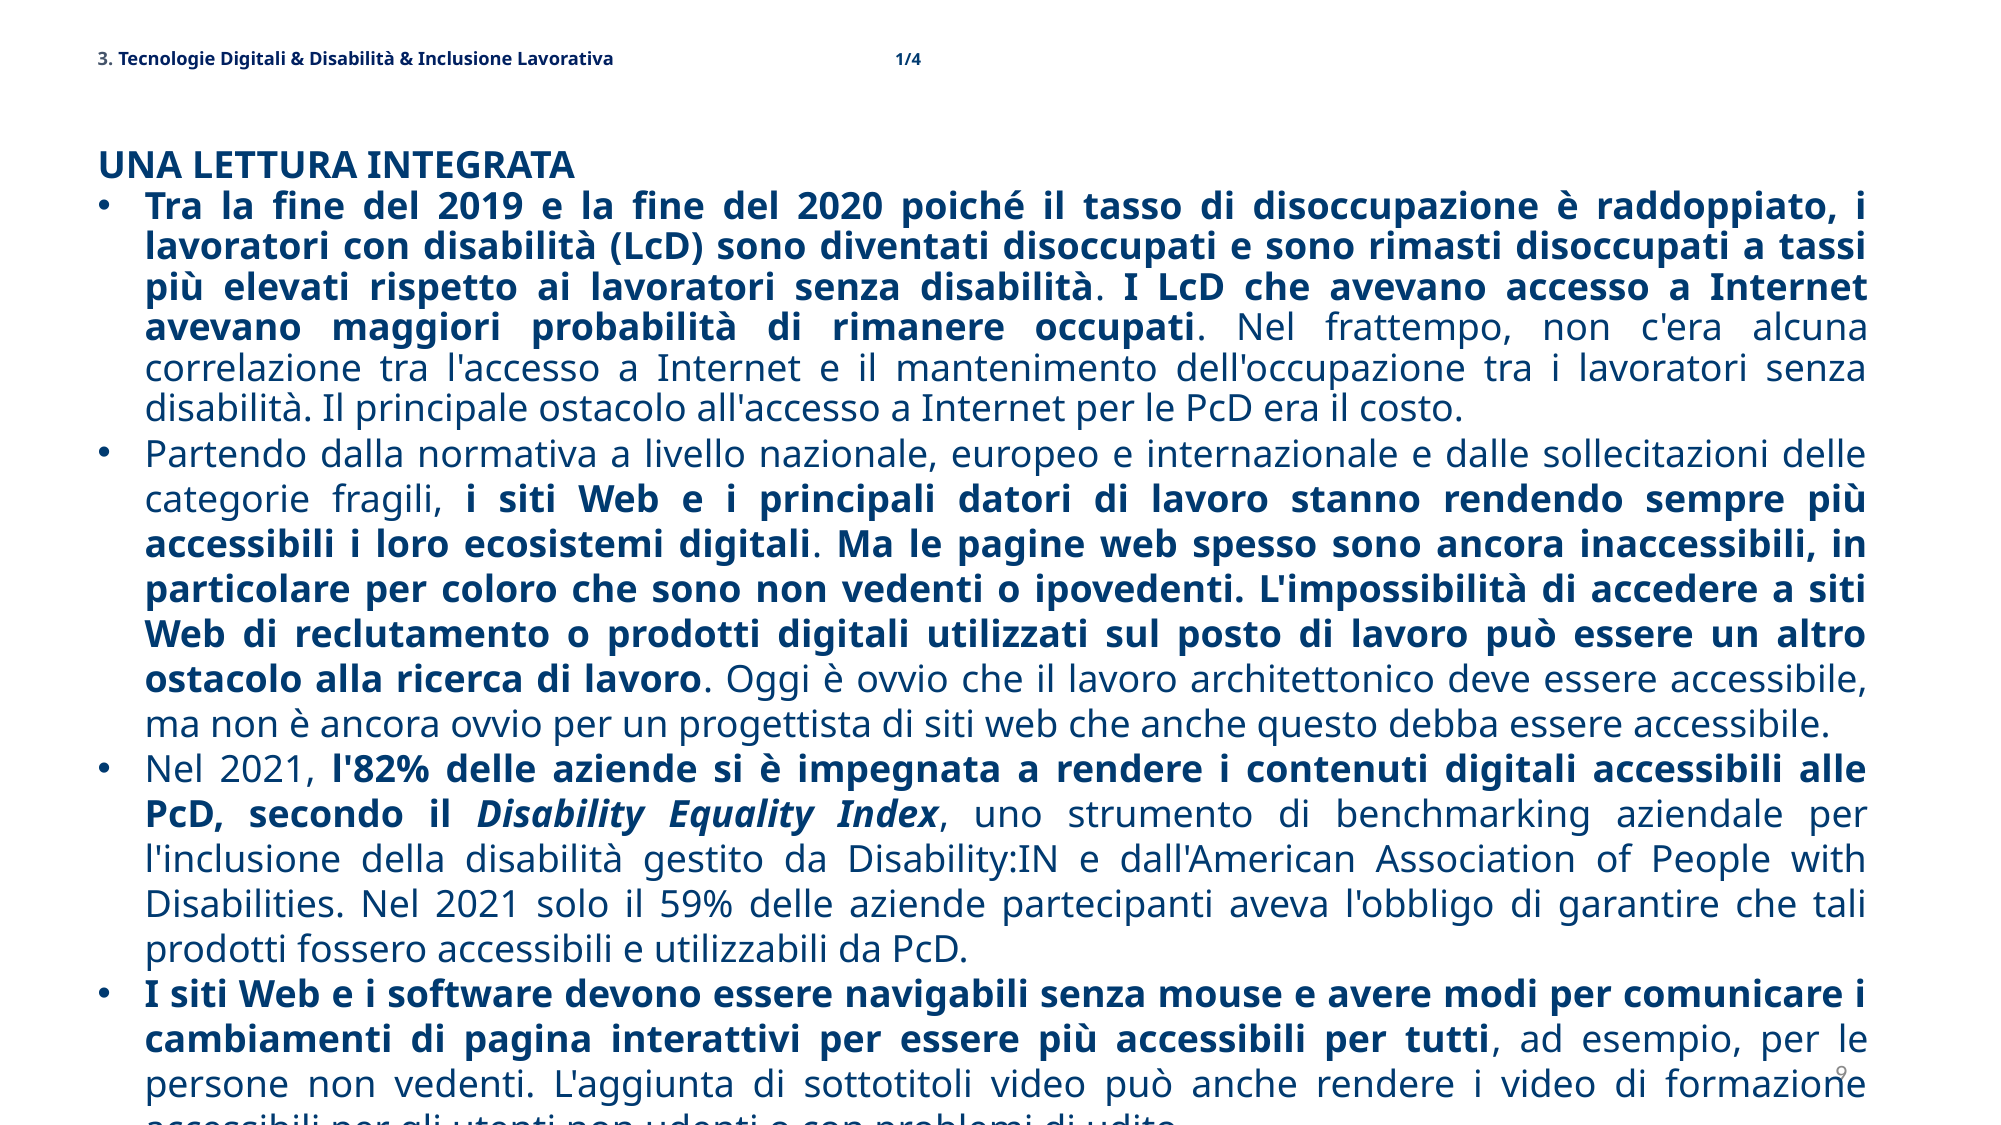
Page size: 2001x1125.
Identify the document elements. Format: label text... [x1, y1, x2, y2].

text_box 3. Tecnologie Digitali & Disabilità & Inclusione Lavorativa 1/4 [82, 41, 1884, 113]
slide_number 9 [1412, 1043, 1863, 1103]
text_box UNA LETTURA INTEGRATA Tra la fine del 2019 e la fine del 2020 poiché il tasso di disoccupazione è raddoppiato, i lavoratori con disabilità (LcD) sono diventati disoccupati e sono rimasti disoccupati a tassi più elevati rispetto ai lavoratori senza disabilità. I LcD che avevano accesso a Internet avevano maggiori probabilità di rimanere occupati. Nel frattempo, non c'era alcuna correlazione tra l'accesso a Internet e il mantenimento dell'occupazione tra i lavoratori senza disabilità. Il principale ostacolo all'accesso a Internet per le PcD era il costo. Partendo dalla normativa a livello nazionale, europeo e internazionale e dalle sollecitazioni delle categorie fragili, i siti Web e i principali datori di lavoro stanno rendendo sempre più accessibili i loro ecosistemi digitali. Ma le pagine web spesso sono ancora inaccessibili, in particolare per coloro che sono non vedenti o ipovedenti. L'impossibilità di accedere a siti Web di reclutamento o prodotti digitali utilizzati sul posto di lavoro può essere un altro ostacolo alla ricerca di lavoro. Oggi è ovvio che il lavoro architettonico deve essere accessibile, ma non è ancora ovvio per un progettista di siti web che anche questo debba essere accessibile. Nel 2021, l'82% delle aziende si è impegnata a rendere i contenuti digitali accessibili alle PcD, secondo il Disability Equality Index, uno strumento di benchmarking aziendale per l'inclusione della disabilità gestito da Disability:IN e dall'American Association of People with Disabilities. Nel 2021 solo il 59% delle aziende partecipanti aveva l'obbligo di garantire che tali prodotti fossero accessibili e utilizzabili da PcD. I siti Web e i software devono essere navigabili senza mouse e avere modi per comunicare i cambiamenti di pagina interattivi per essere più accessibili per tutti, ad esempio, per le persone non vedenti. L'aggiunta di sottotitoli video può anche rendere i video di formazione accessibili per gli utenti non udenti o con problemi di udito. [82, 138, 1884, 1043]
text_box [82, 182, 1918, 1125]
